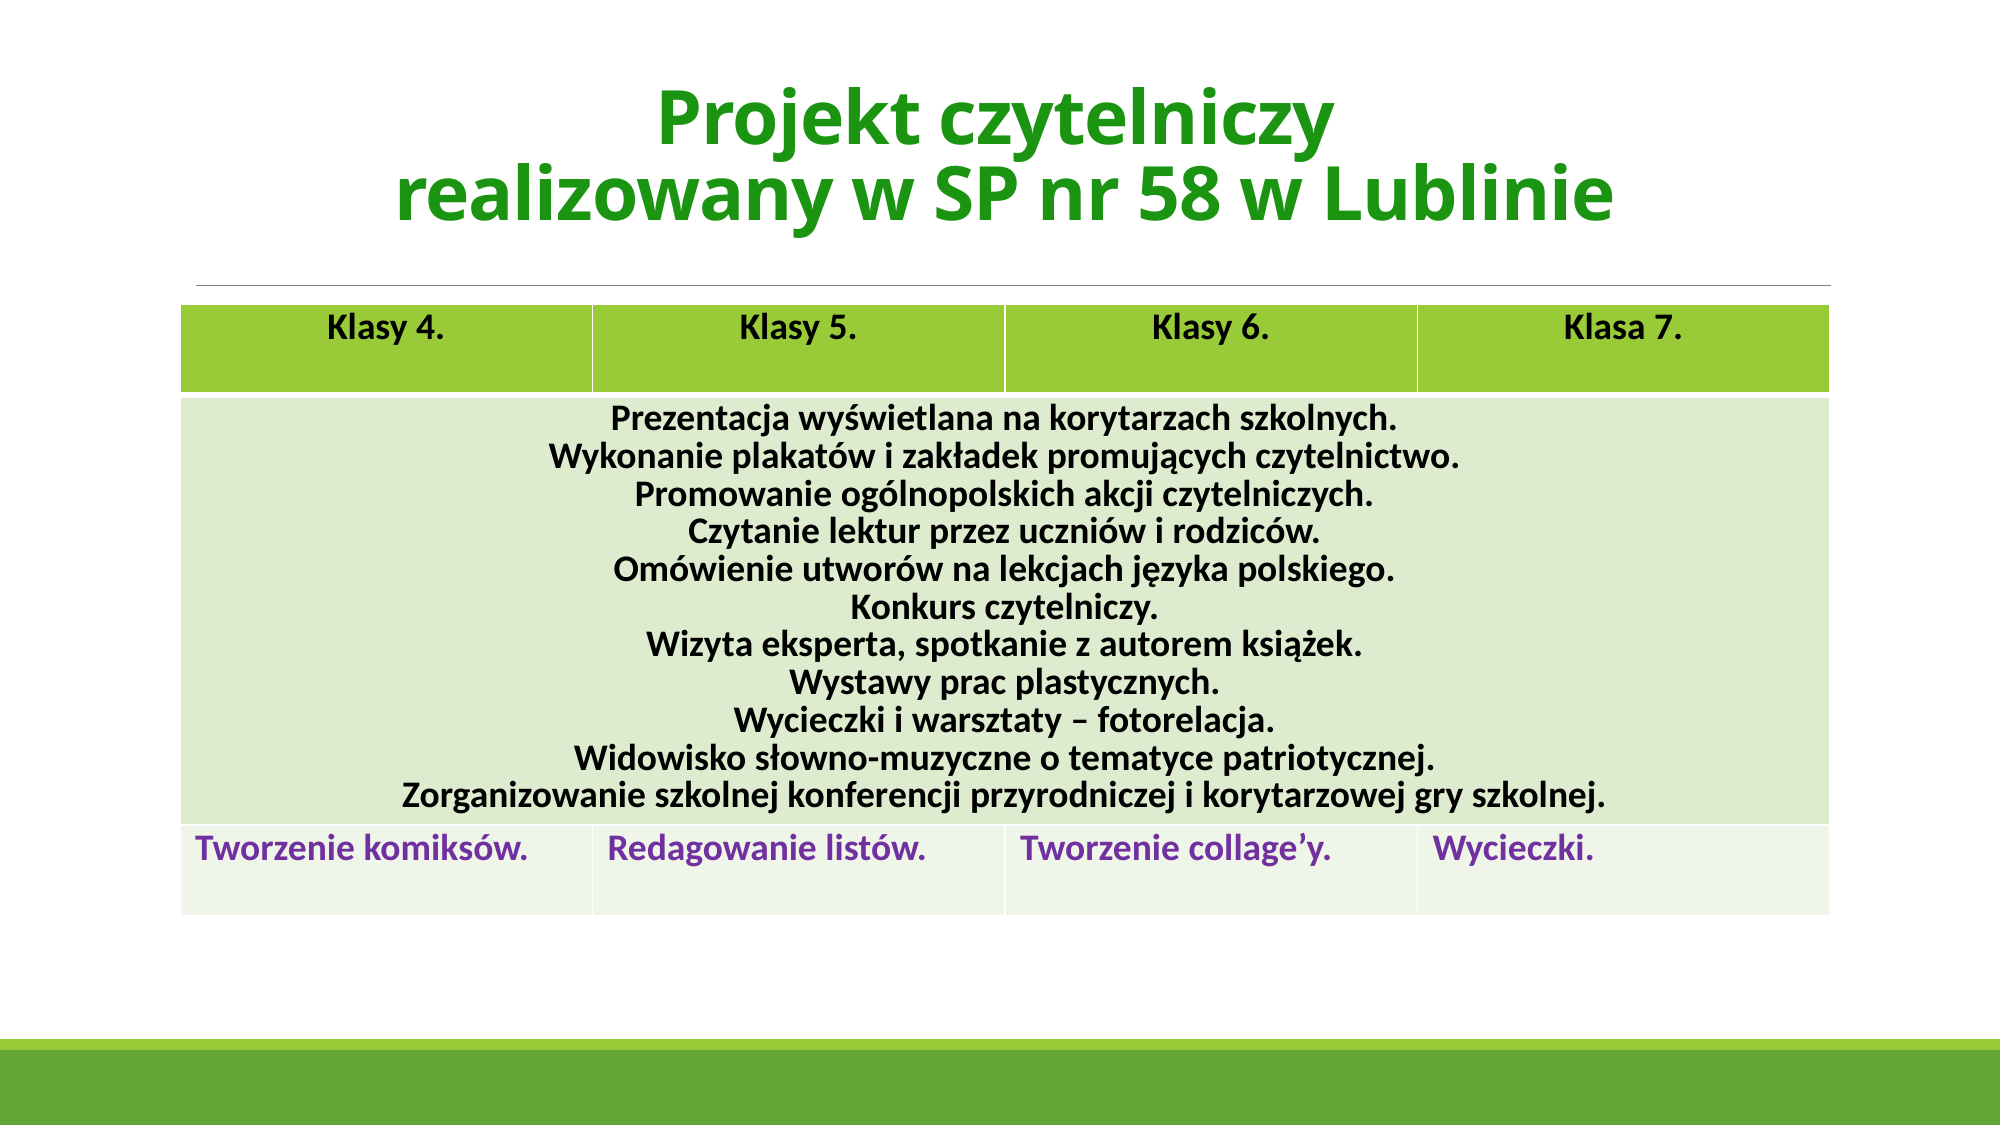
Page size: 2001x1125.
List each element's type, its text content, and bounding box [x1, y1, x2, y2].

table_cell Redagowanie listów. [593, 826, 1004, 915]
table_header Klasy 4. [181, 305, 592, 392]
table_cell Tworzenie komiksów. [181, 826, 592, 915]
table_cell Prezentacja wyświetlana na korytarzach szkolnych. Wykonanie plakatów i zakładek promujących czytelnictwo. Promowanie ogólnopolskich akcji czytelniczych. Czytanie lektur przez uczniów i rodziców. Omówienie utworów na lekcjach języka polskiego. Konkurs czytelniczy. Wizyta eksperta, spotkanie z autorem książek. Wystawy prac plastycznych. Wycieczki i warsztaty – fotorelacja. Widowisko słowno-muzyczne o tematyce patriotycznej. Zorganizowanie szkolnej konferencji przyrodniczej i korytarzowej gry szkolnej. [181, 398, 1829, 824]
table_cell Tworzenie collage’y. [1006, 826, 1417, 915]
title Projekt czytelniczy realizowany w SP nr 58 w Lublinie [180, 47, 1830, 244]
table_header Klasy 6. [1006, 305, 1417, 392]
table_header Klasa 7. [1418, 305, 1829, 392]
table_cell Wycieczki. [1418, 826, 1829, 915]
table_header Klasy 5. [593, 305, 1004, 392]
